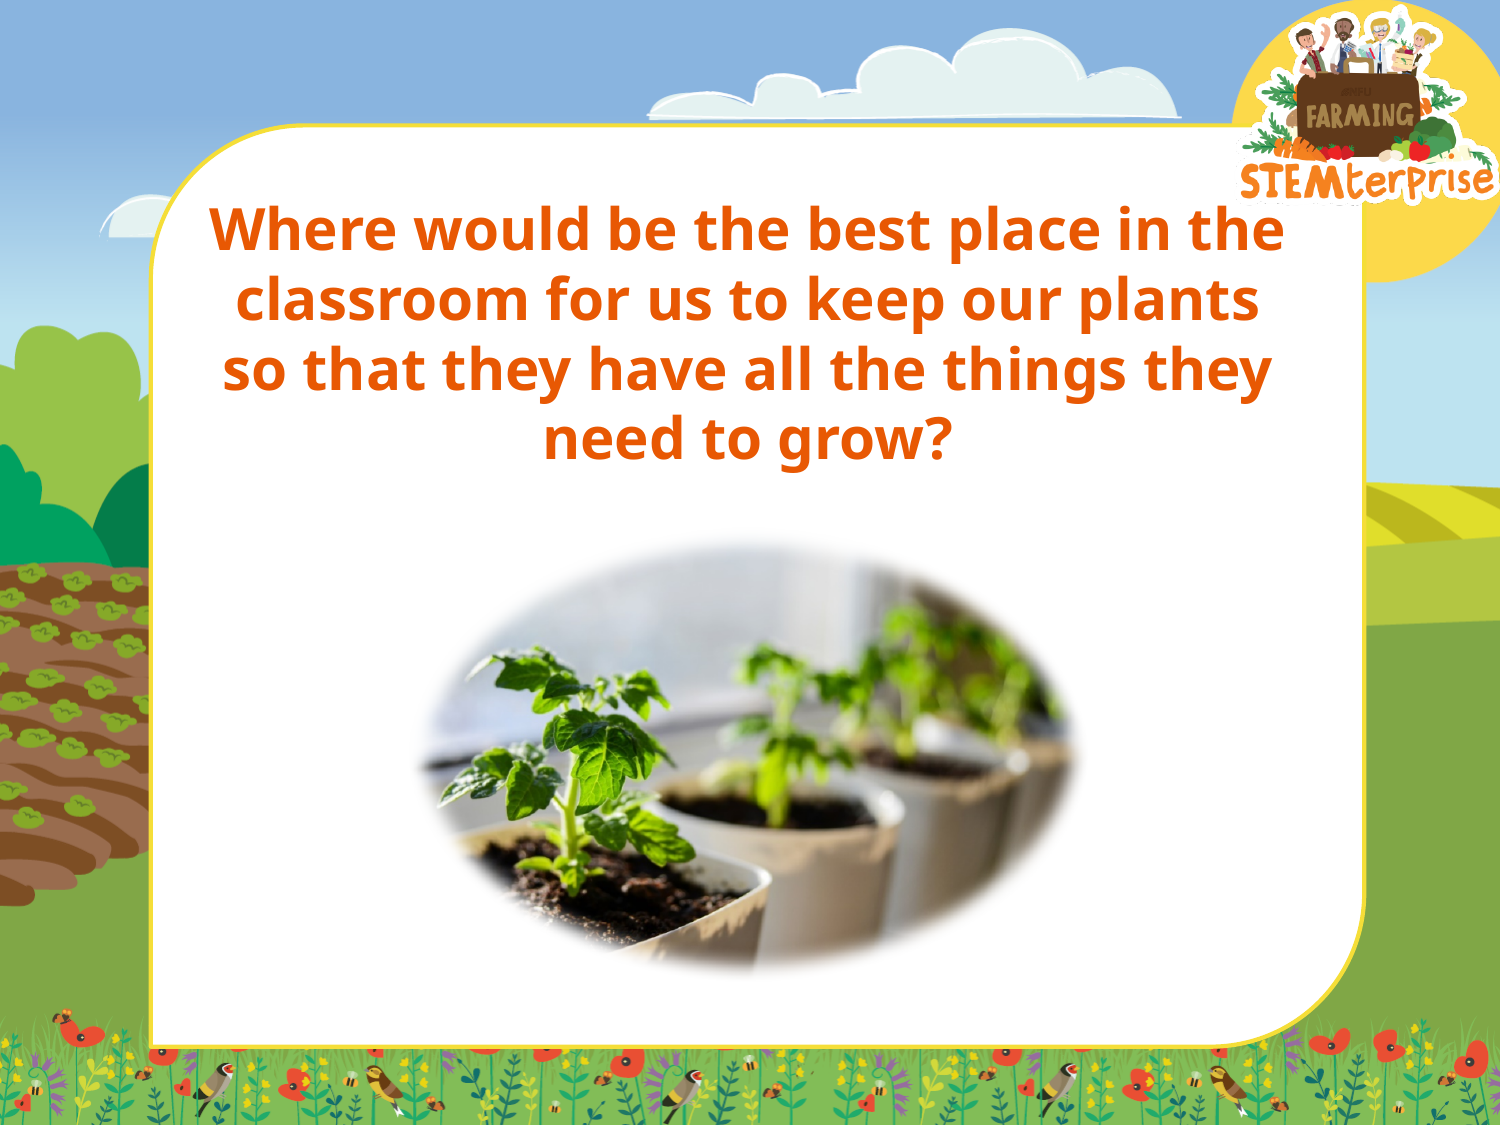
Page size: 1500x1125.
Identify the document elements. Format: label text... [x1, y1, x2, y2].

text_box Where would be the best place in the classroom for us to keep our plants so that they have all the things they need to grow? [186, 184, 1309, 540]
picture [0, 0, 1500, 1125]
text_box [148, 123, 1367, 1049]
